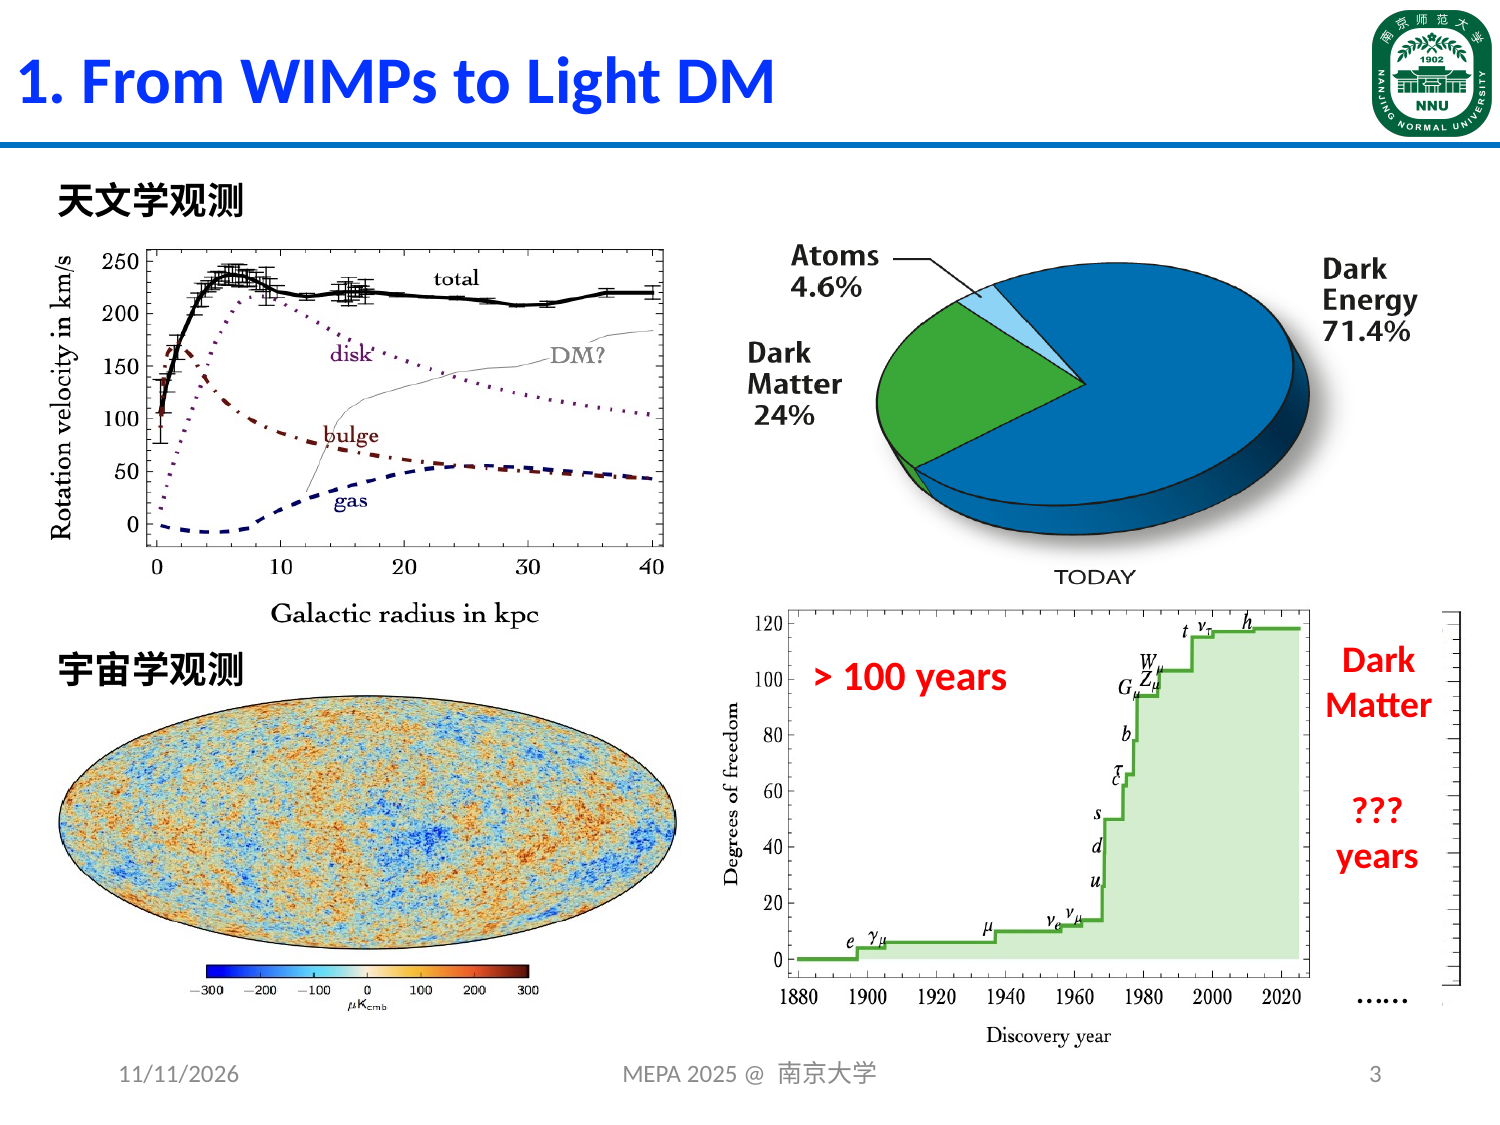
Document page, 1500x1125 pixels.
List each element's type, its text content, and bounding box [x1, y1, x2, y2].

footer MEPA 2025 @ 南京大学 [496, 1042, 1004, 1103]
text_box 宇宙学观测 [42, 642, 260, 699]
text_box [1308, 601, 1490, 1019]
picture [41, 230, 681, 642]
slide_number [103, 1042, 441, 1103]
picture [1372, 10, 1492, 137]
slide_number 2 [1059, 1042, 1397, 1103]
text_box 天文学观测 [42, 169, 260, 230]
title 1. From WIMPs to Light DM [0, 19, 1322, 142]
picture [716, 229, 1443, 601]
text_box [716, 603, 1317, 1054]
picture [51, 688, 682, 1015]
